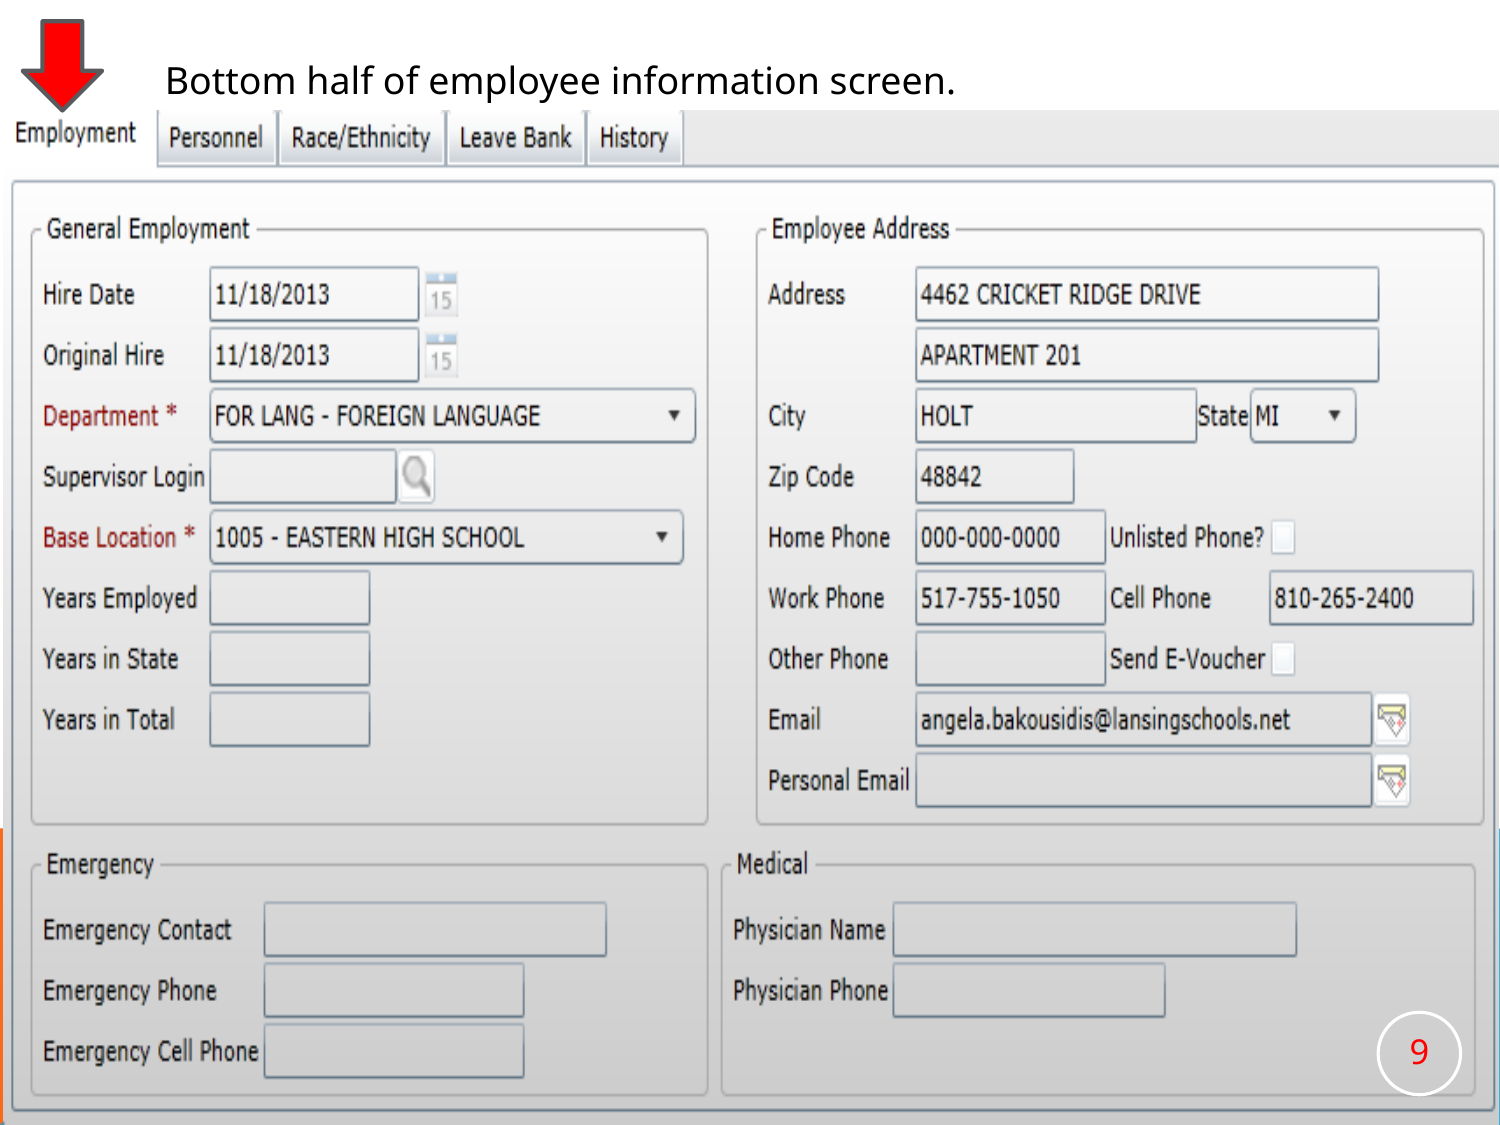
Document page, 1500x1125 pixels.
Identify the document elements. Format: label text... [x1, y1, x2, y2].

picture [2, 110, 1499, 1125]
text_box [20, 19, 105, 109]
text_box Bottom half of employee information screen. [150, 49, 1400, 109]
